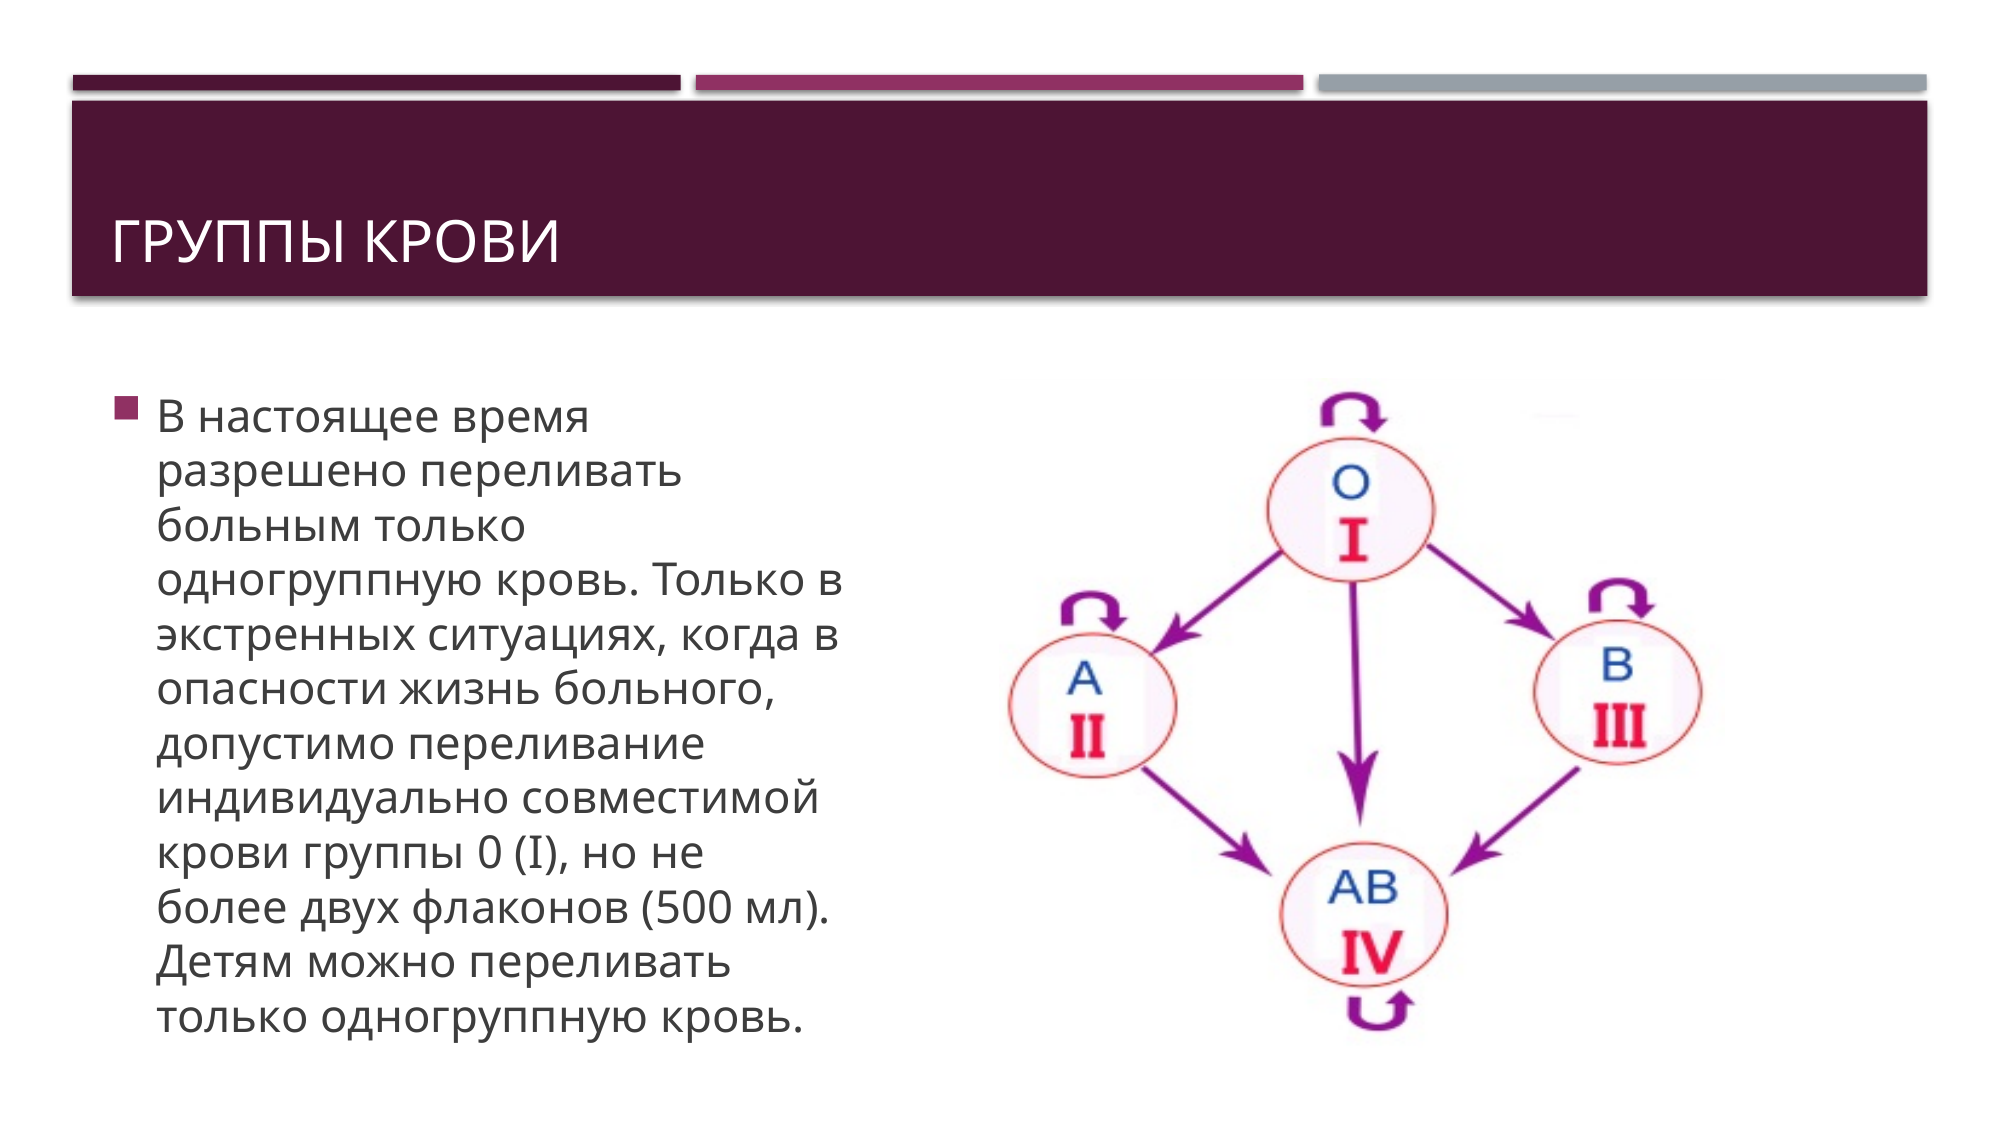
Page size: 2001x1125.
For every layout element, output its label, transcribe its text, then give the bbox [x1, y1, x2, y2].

list В настоящее время разрешено переливать больным только одногруппную кровь. Только в экстренных ситуациях, когда в опасности жизнь больного, допустимо переливание индивидуально совместимой крови группы 0 (I), но не более двух флаконов (500 мл). Детям можно переливать только одногруппную кровь. [95, 357, 860, 1071]
picture [999, 378, 1726, 1050]
title Группы крови [95, 115, 1905, 282]
